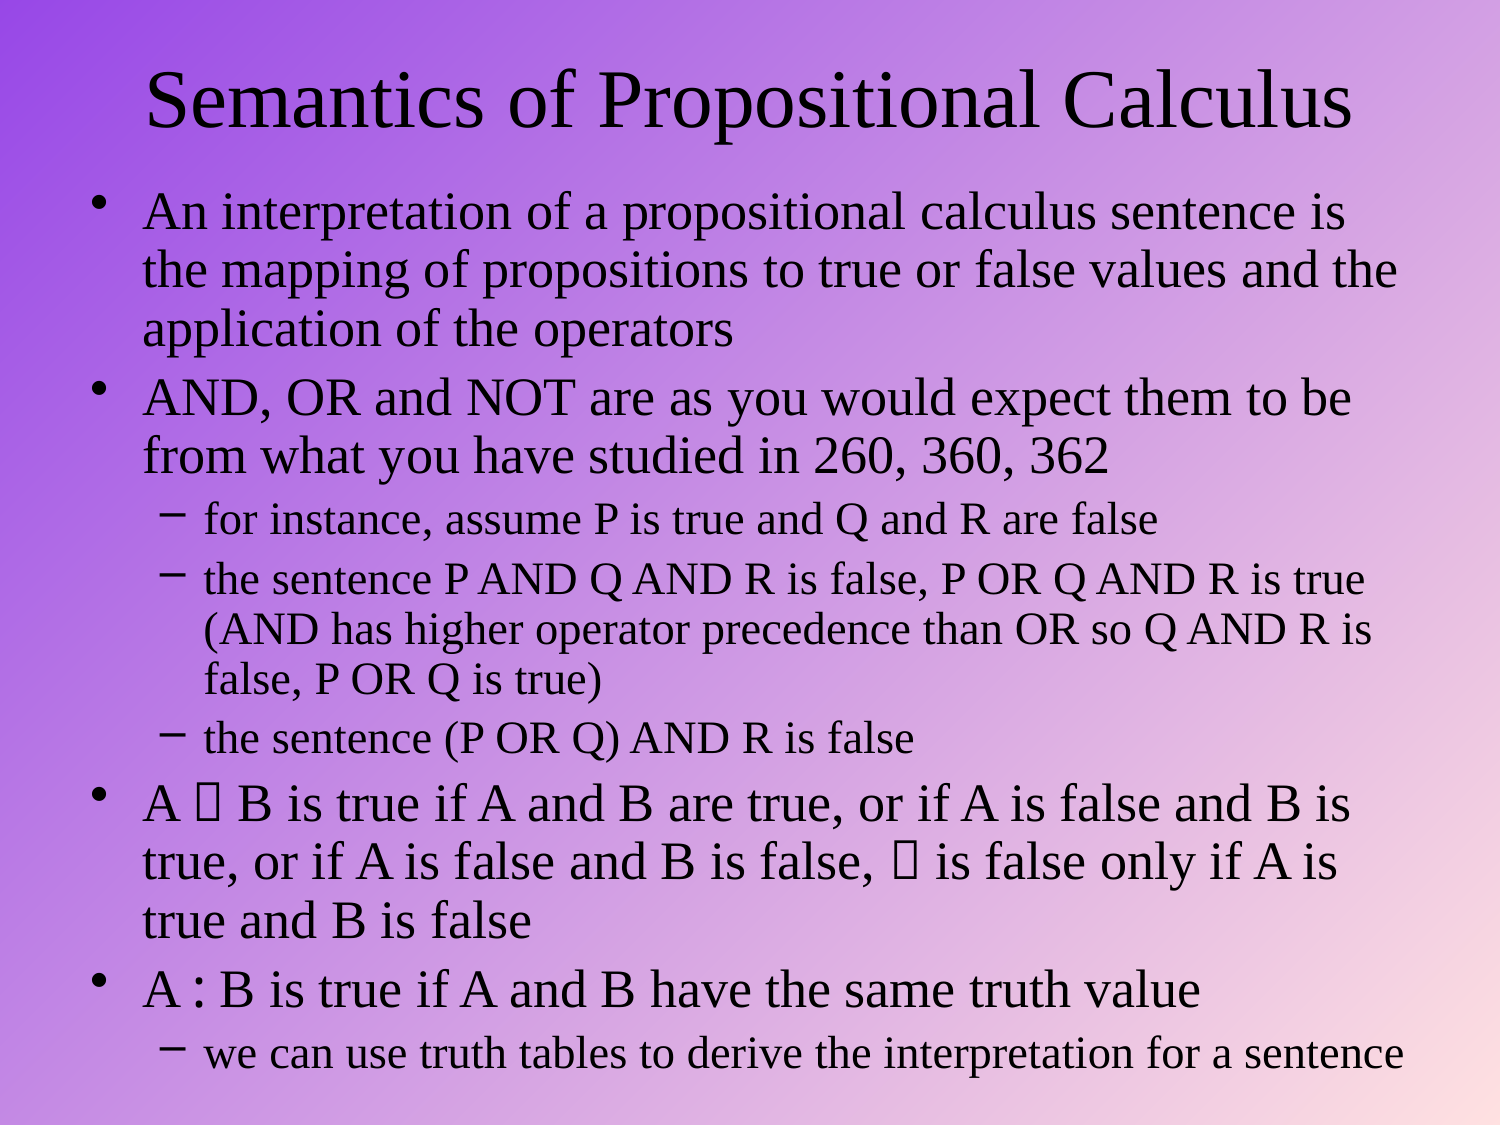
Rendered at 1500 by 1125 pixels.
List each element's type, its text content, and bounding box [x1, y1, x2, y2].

title Semantics of Propositional Calculus [75, 0, 1425, 174]
list An interpretation of a propositional calculus sentence is the mapping of propositions to true or false values and the application of the operators AND, OR and NOT are as you would expect them to be from what you have studied in 260, 360, 362 for instance, assume P is true and Q and R are false the sentence P AND Q AND R is false, P OR Q AND R is true (AND has higher operator precedence than OR so Q AND R is false, P OR Q is true) the sentence (P OR Q) AND R is false A  B is true if A and B are true, or if A is false and B is true, or if A is false and B is false,  is false only if A is true and B is false A : B is true if A and B have the same truth value we can use truth tables to derive the interpretation for a sentence [75, 174, 1425, 1125]
